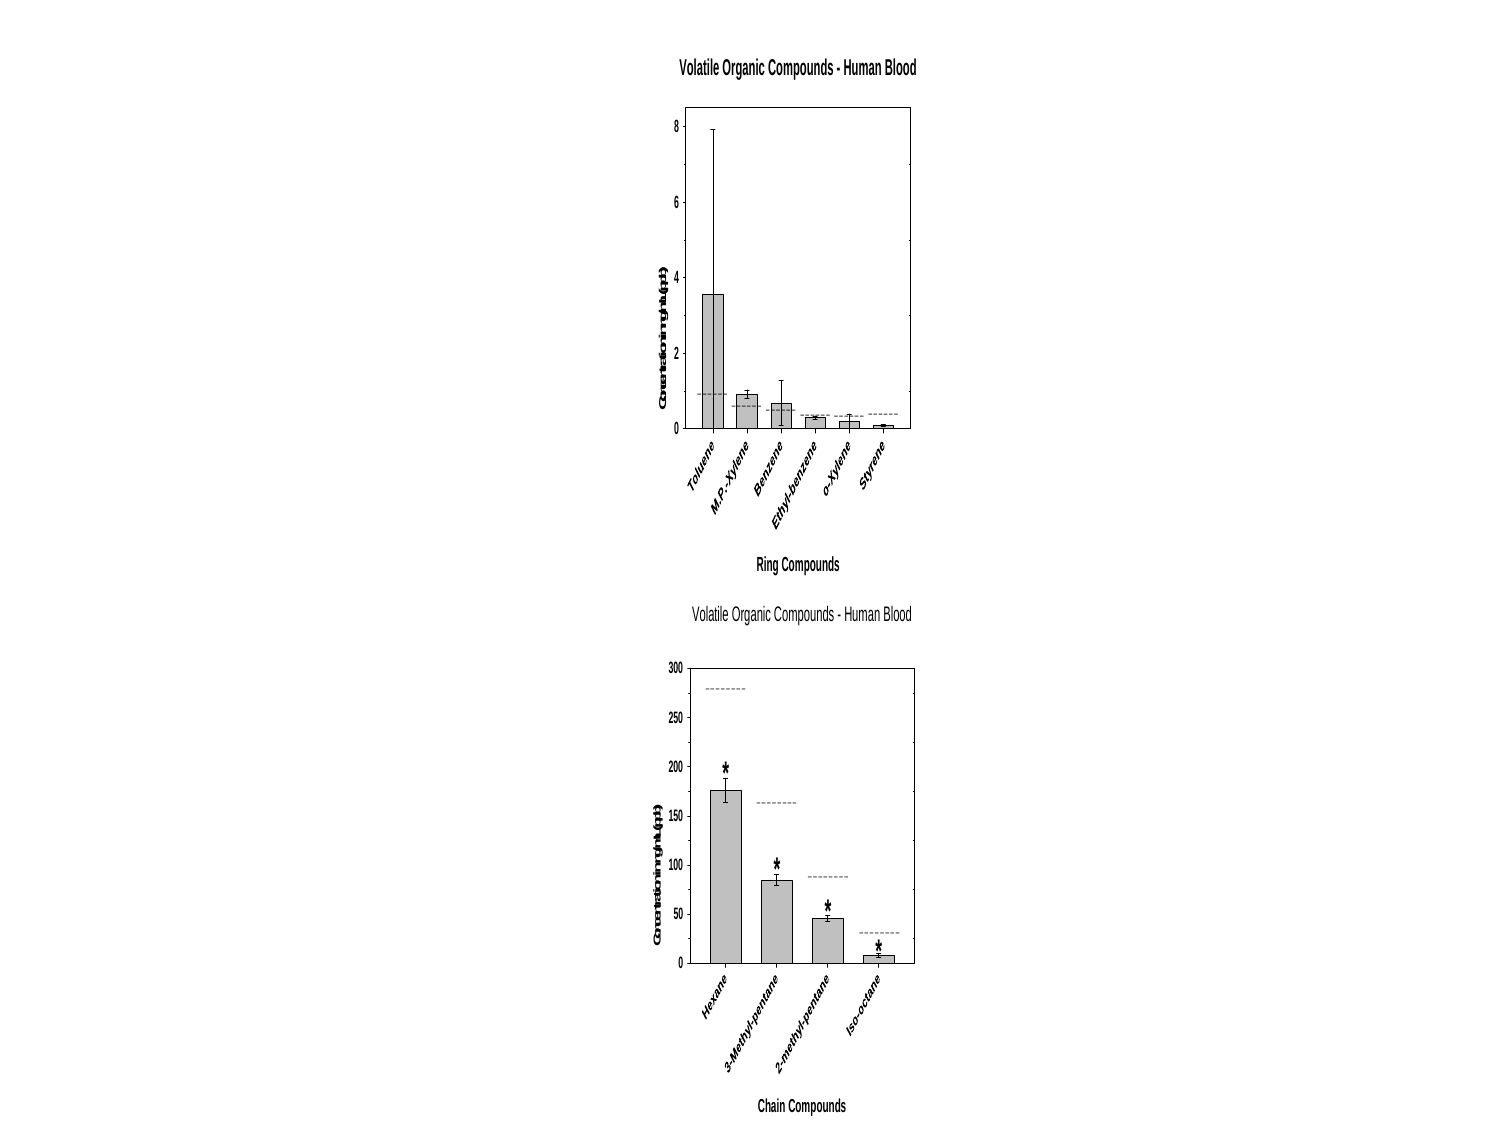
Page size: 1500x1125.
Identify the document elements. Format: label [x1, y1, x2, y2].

text_box [424, 0, 1117, 1125]
